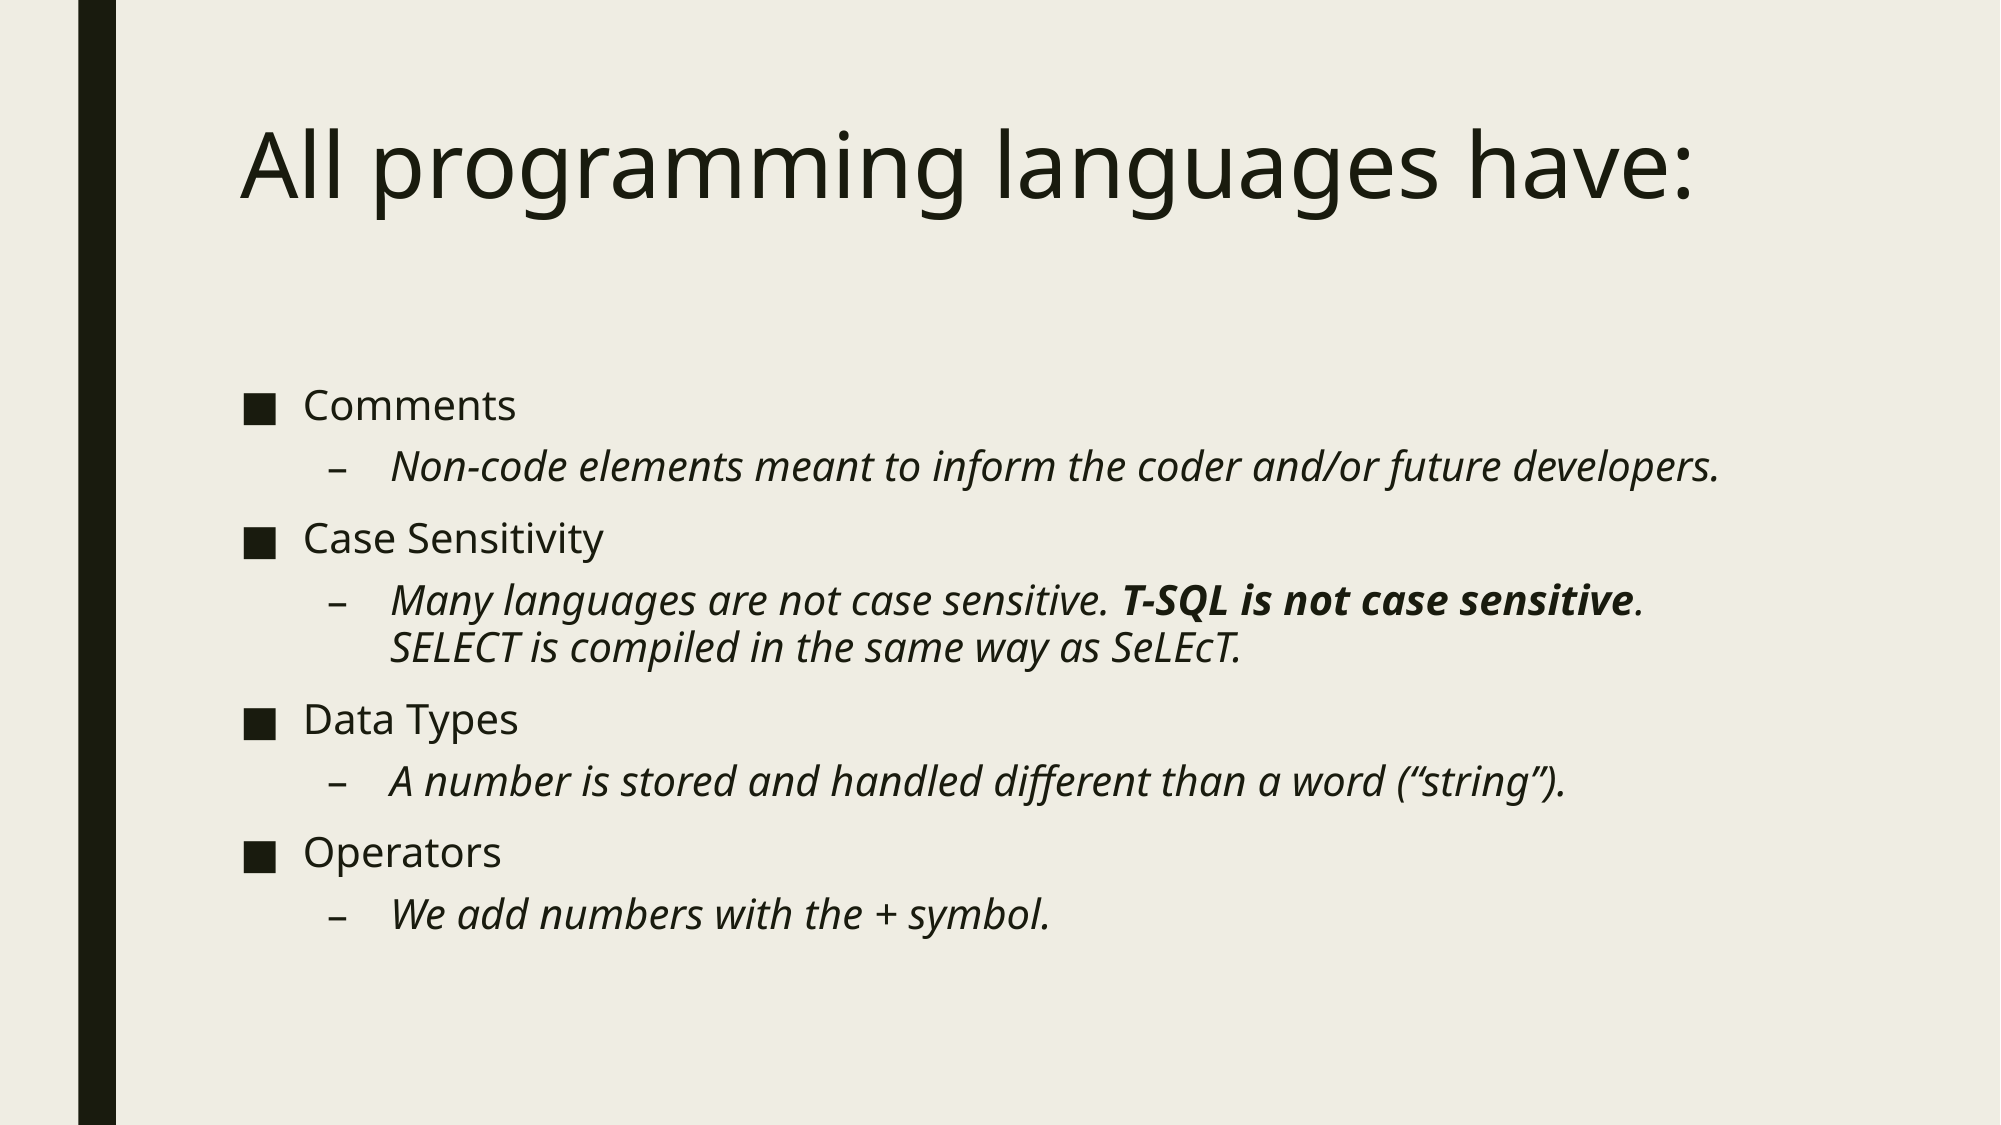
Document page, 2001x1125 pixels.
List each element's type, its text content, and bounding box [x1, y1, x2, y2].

list Comments Non-code elements meant to inform the coder and/or future developers. Case Sensitivity Many languages are not case sensitive. T-SQL is not case sensitive. SELECT is compiled in the same way as SeLEcT. Data Types A number is stored and handled different than a word (“string”). Operators We add numbers with the + symbol. [225, 375, 1800, 963]
title All programming languages have: [225, 112, 1800, 357]
